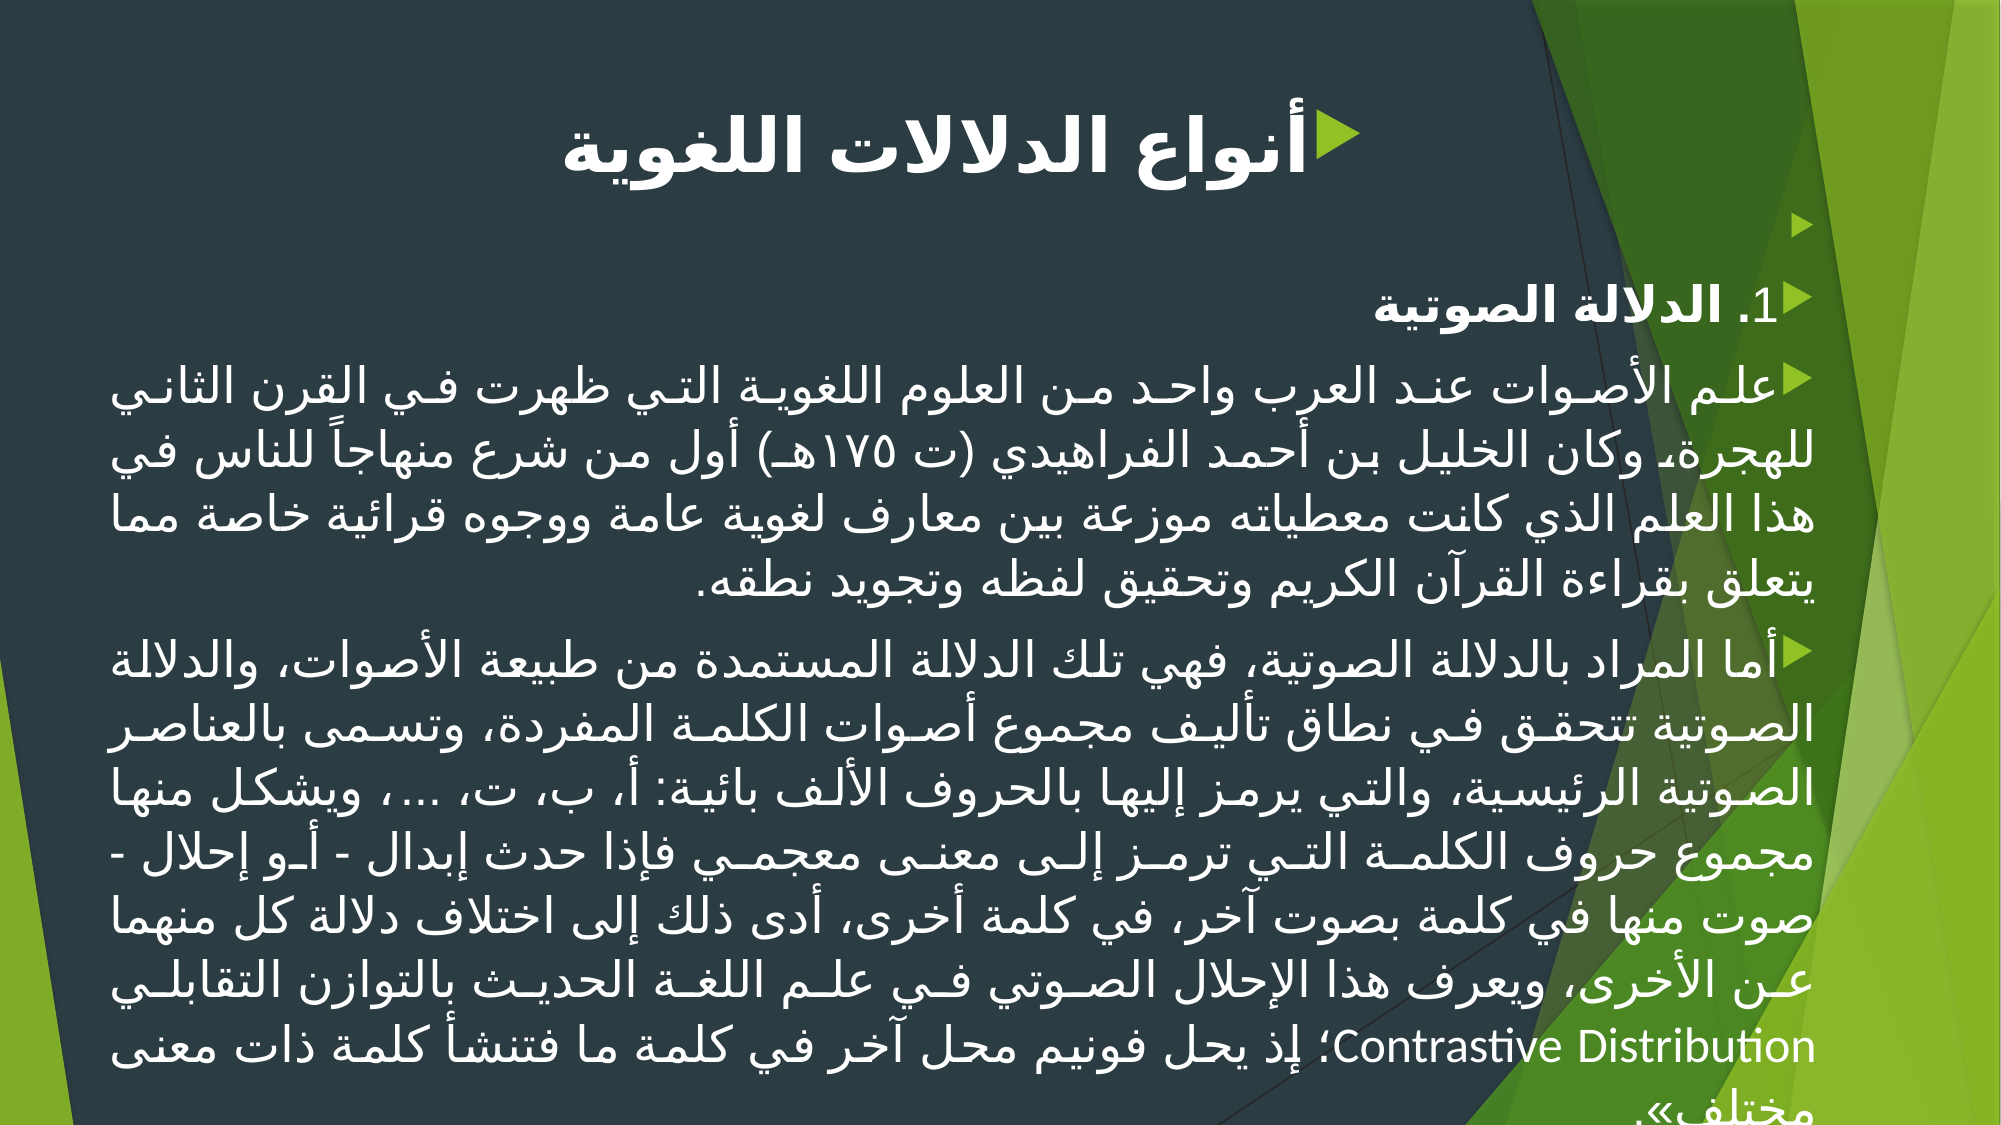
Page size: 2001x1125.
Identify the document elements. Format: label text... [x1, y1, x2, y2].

list أنواع الدلالات اللغوية 1. الدلالة الصوتية علم الأصوات عند العرب واحد من العلوم اللغوية التي ظهرت في القرن الثاني للهجرة، وكان الخليل بن أحمد الفراهيدي (ت ١٧٥هـ) أول من شرع منهاجاً للناس في هذا العلم الذي كانت معطياته موزعة بين معارف لغوية عامة ووجوه قرائية خاصة مما يتعلق بقراءة القرآن الكريم وتحقيق لفظه وتجويد نطقه. أما المراد بالدلالة الصوتية، فهي تلك الدلالة المستمدة من طبيعة الأصوات، والدلالة الصوتية تتحقق في نطاق تأليف مجموع أصوات الكلمة المفردة، وتسمى بالعناصر الصوتية الرئيسية، والتي يرمز إليها بالحروف الألف بائية: أ، ب، ت، ...، ويشكل منها مجموع حروف الكلمة التي ترمز إلى معنى معجمي فإذا حدث إبدال - أو إحلال - صوت منها في كلمة بصوت آخر، في كلمة أخرى، أدى ذلك إلى اختلاف دلالة كل منهما عن الأخرى، ويعرف هذا الإحلال الصوتي في علم اللغة الحديث بالتوازن التقابلي Contrastive Distribution؛ إذ يحل فونيم محل آخر في كلمة ما فتنشأ كلمة ذات معنى مختلف». [94, 83, 1832, 1022]
